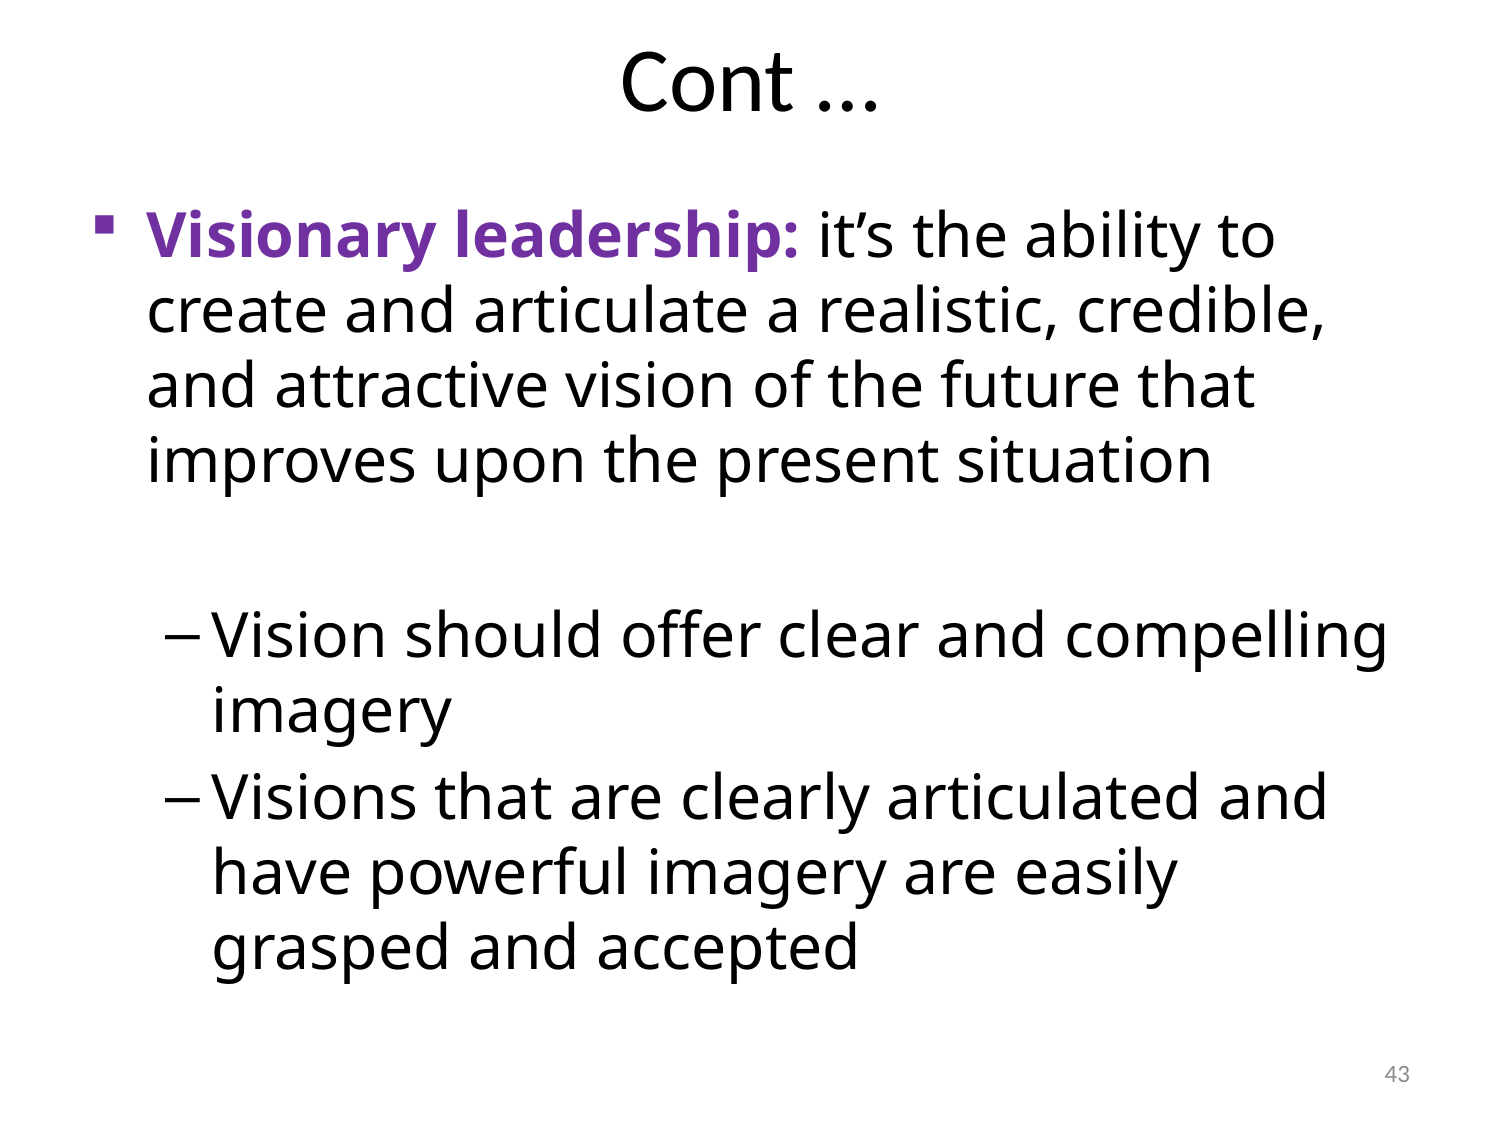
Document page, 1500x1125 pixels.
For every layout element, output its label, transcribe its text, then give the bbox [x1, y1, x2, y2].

list Visionary leadership: it’s the ability to create and articulate a realistic, credible, and attractive vision of the future that improves upon the present situation Vision should offer clear and compelling imagery Visions that are clearly articulated and have powerful imagery are easily grasped and accepted [75, 187, 1425, 1050]
title Cont … [75, 0, 1425, 150]
slide_number 43 [1074, 1042, 1425, 1103]
